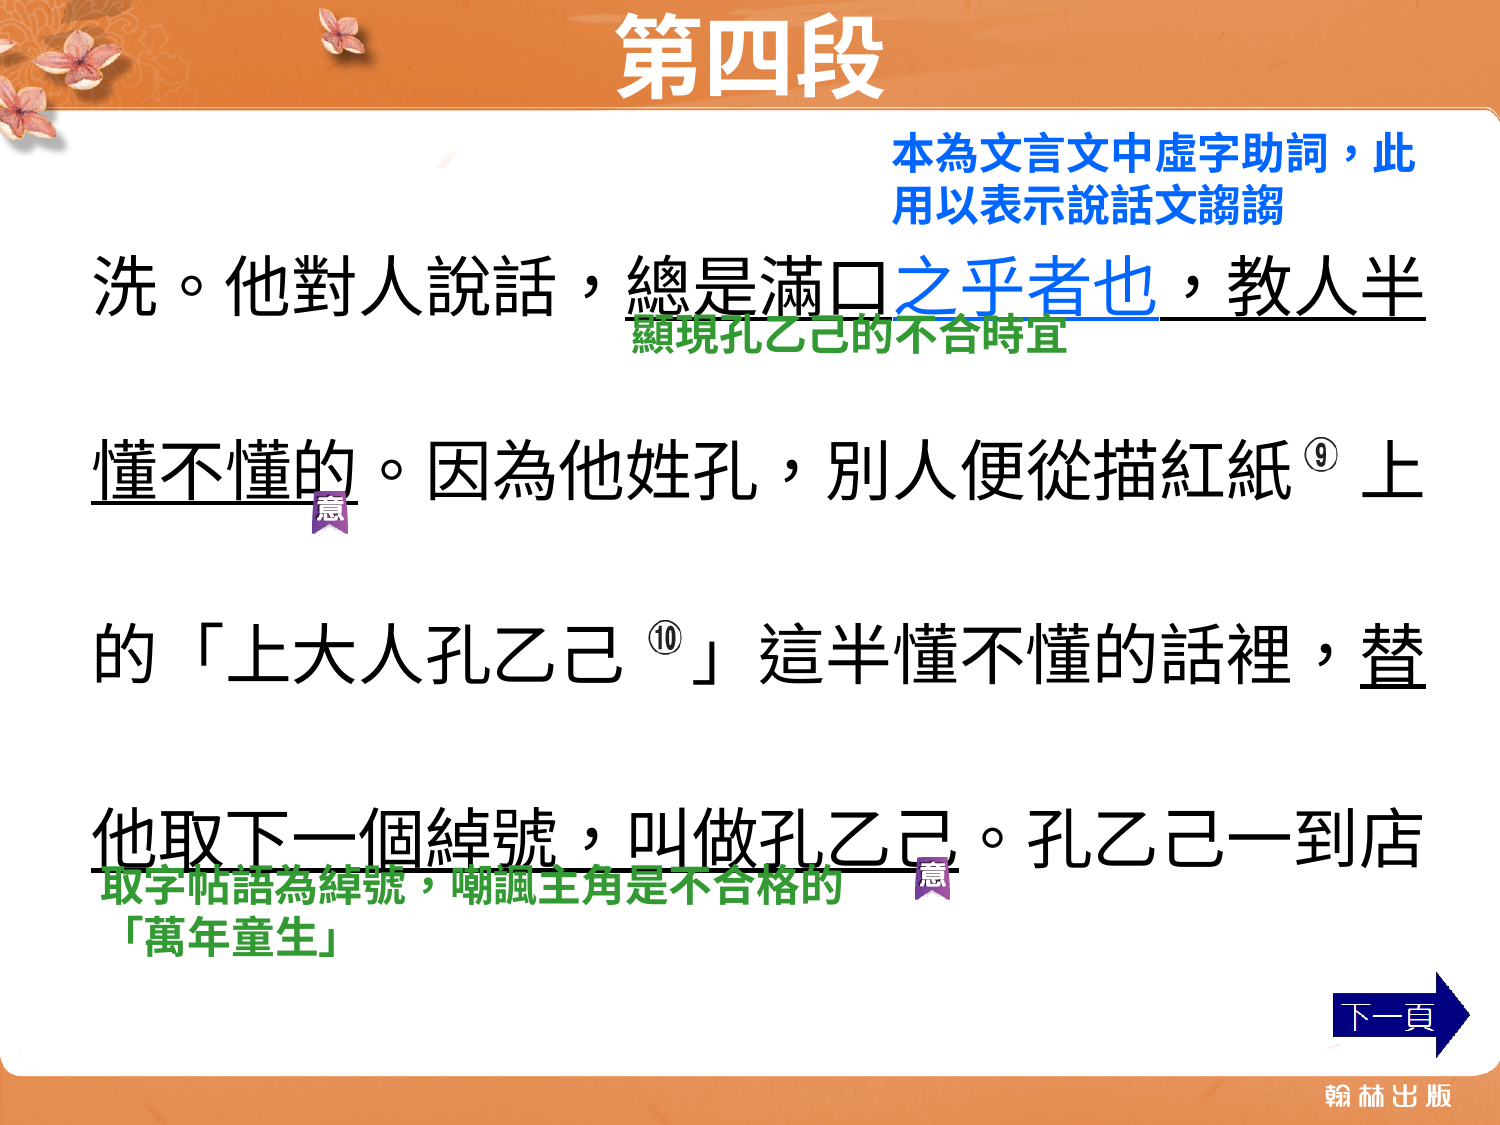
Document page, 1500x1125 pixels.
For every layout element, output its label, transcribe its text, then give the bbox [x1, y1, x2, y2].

text_box 本為文言文中虛字助詞，此用以表示說話文謅謅 [891, 125, 1436, 231]
picture [915, 857, 951, 904]
text_box 顯現孔乙己的不合時宜 [631, 306, 1341, 360]
text_box 取字帖語為綽號，嘲諷主角是不合格的「萬年童生」 [100, 857, 880, 963]
picture [637, 609, 692, 663]
text_box [891, 245, 1164, 306]
picture [1293, 426, 1347, 480]
picture [0, 0, 1500, 1125]
text_box 第四段 [74, 0, 1425, 149]
picture [312, 491, 349, 537]
text_box 洗。他對人說話，總是滿口之乎者也，教人半懂不懂的。因為他姓孔，別人便從描紅紙 上的「上大人孔乙己 」這半懂不懂的話裡，替他取下一個綽號，叫做孔乙己。孔乙己一到店 [76, 133, 1459, 1035]
text_box [891, 360, 1164, 471]
